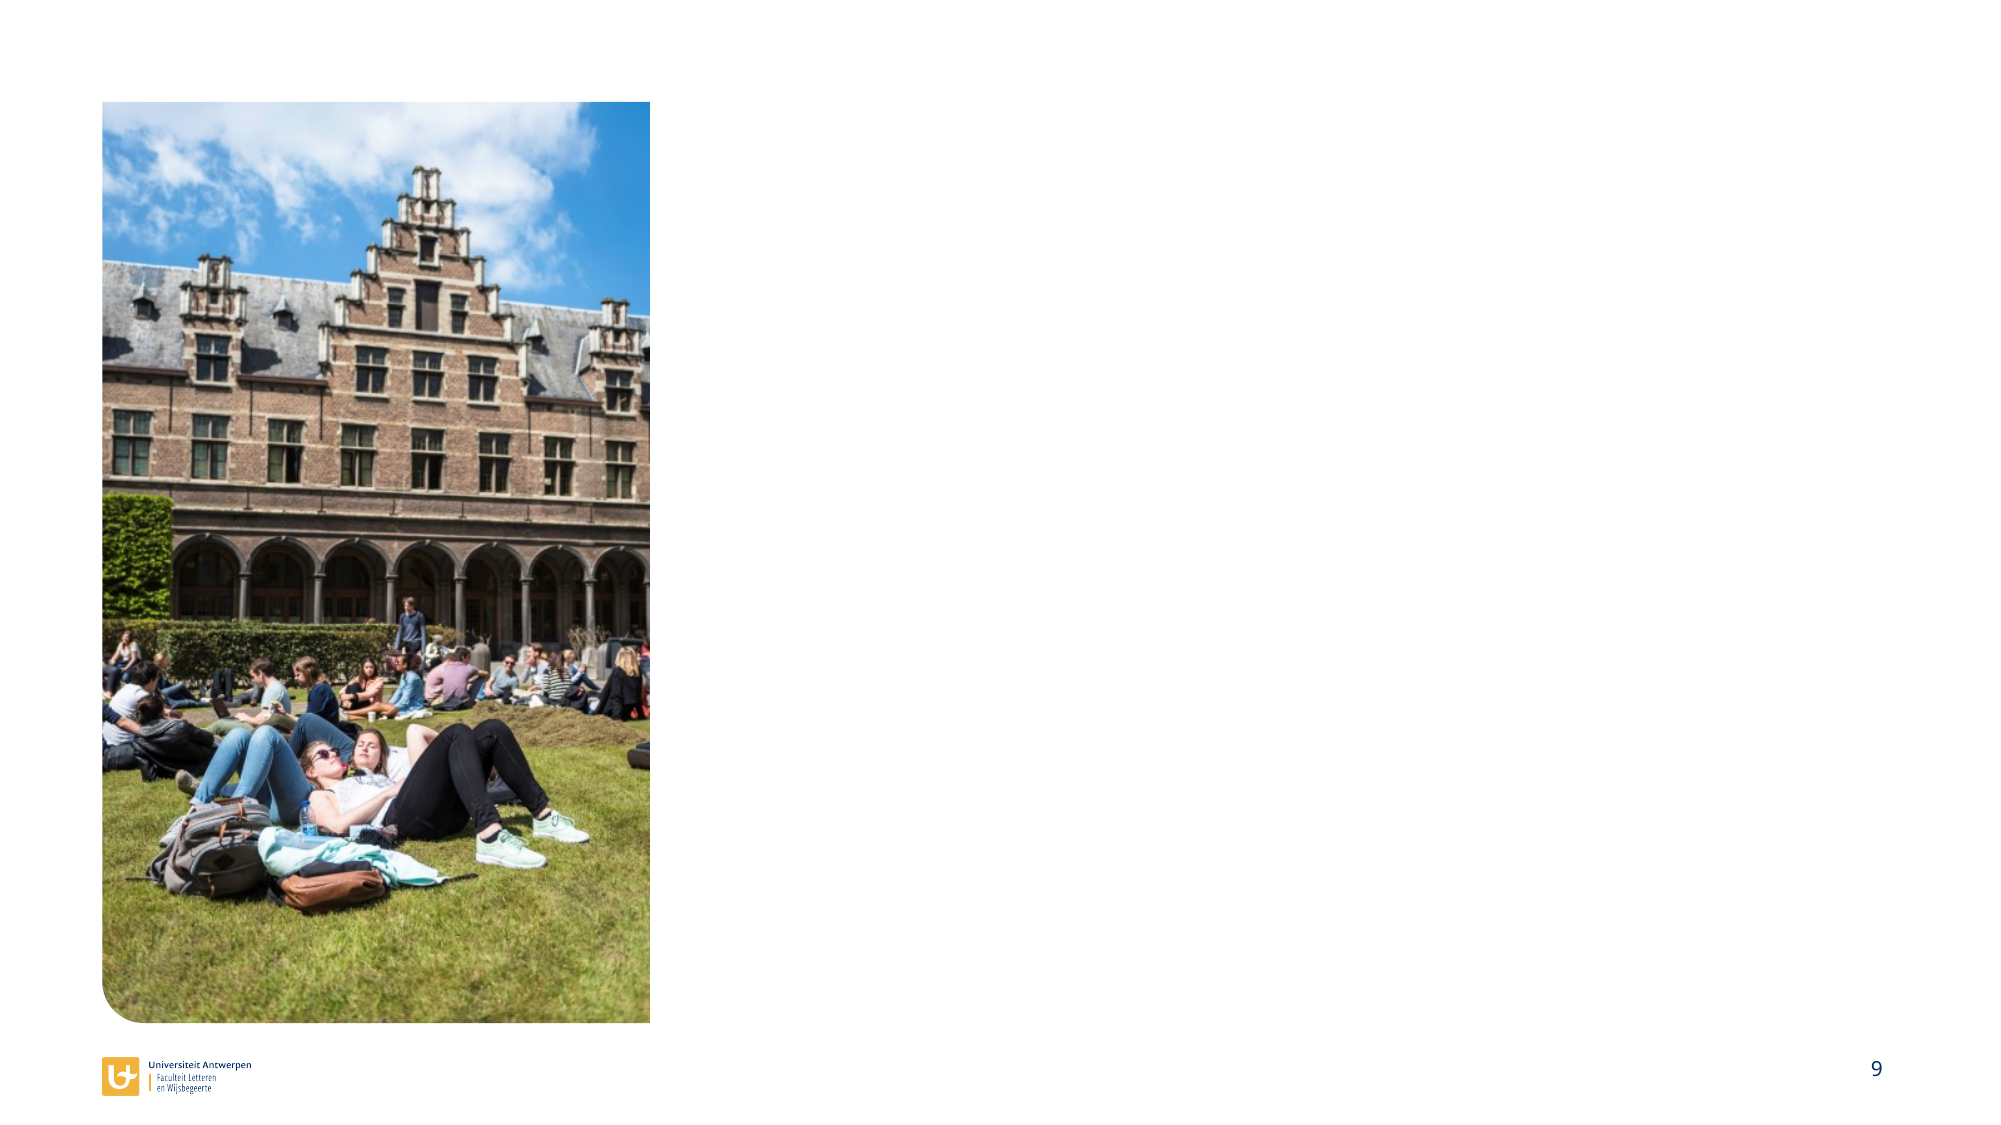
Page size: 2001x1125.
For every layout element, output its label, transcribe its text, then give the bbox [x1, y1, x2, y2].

slide_number 9 [1463, 1039, 1898, 1100]
picture [102, 1057, 251, 1096]
picture [102, 101, 651, 1024]
